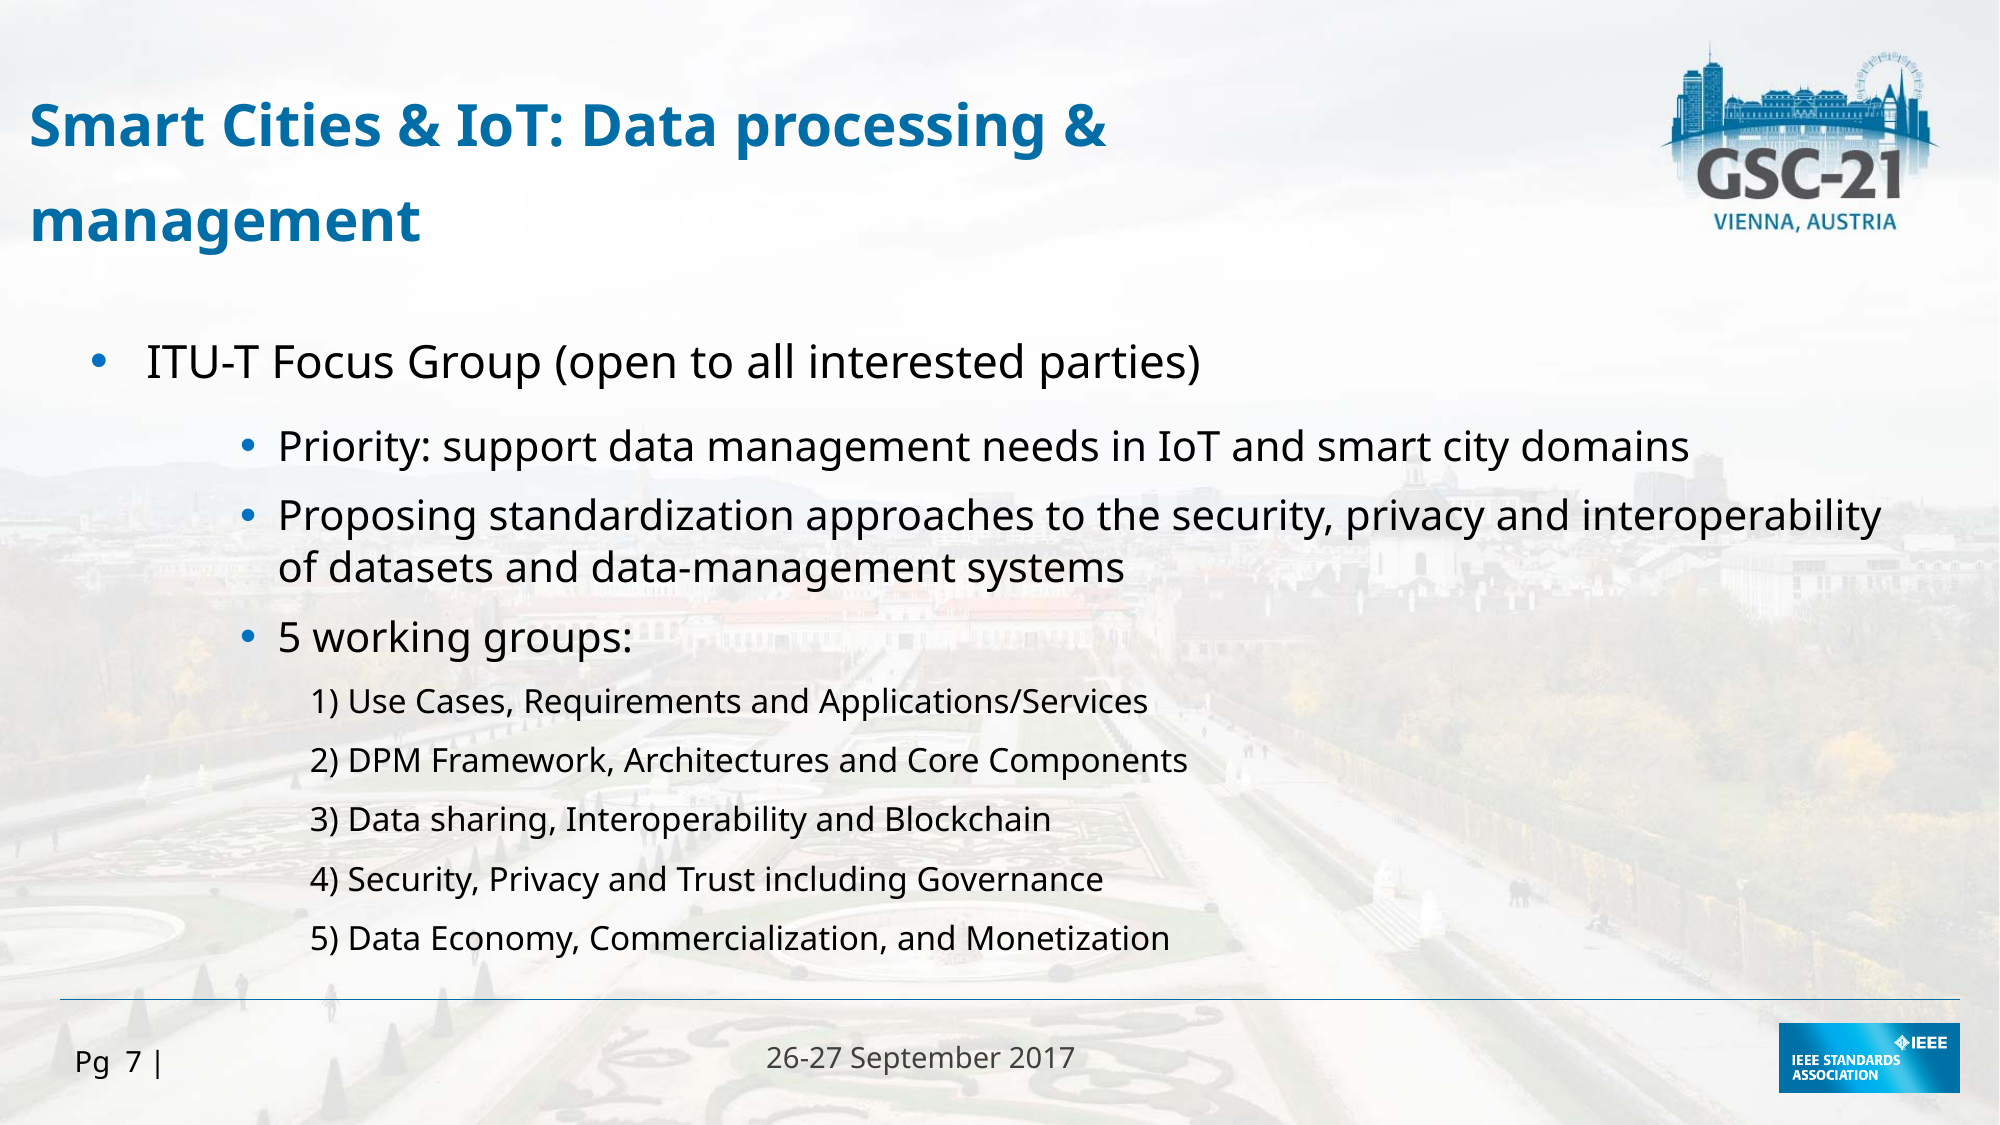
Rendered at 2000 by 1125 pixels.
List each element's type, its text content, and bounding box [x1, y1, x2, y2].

picture [0, 0, 2000, 1125]
list ITU-T Focus Group (open to all interested parties) Priority: support data management needs in IoT and smart city domains Proposing standardization approaches to the security, privacy and interoperability of datasets and data-management systems 5 working groups: 1) Use Cases, Requirements and Applications/Services 2) DPM Framework, Architectures and Core Components 3) Data sharing, Interoperability and Blockchain 4) Security, Privacy and Trust including Governance 5) Data Economy, Commercialization, and Monetization [90, 327, 1899, 976]
slide_number Pg 7 | [59, 1035, 475, 1094]
list Smart Cities & IoT: Data processing & management [29, 90, 1851, 279]
